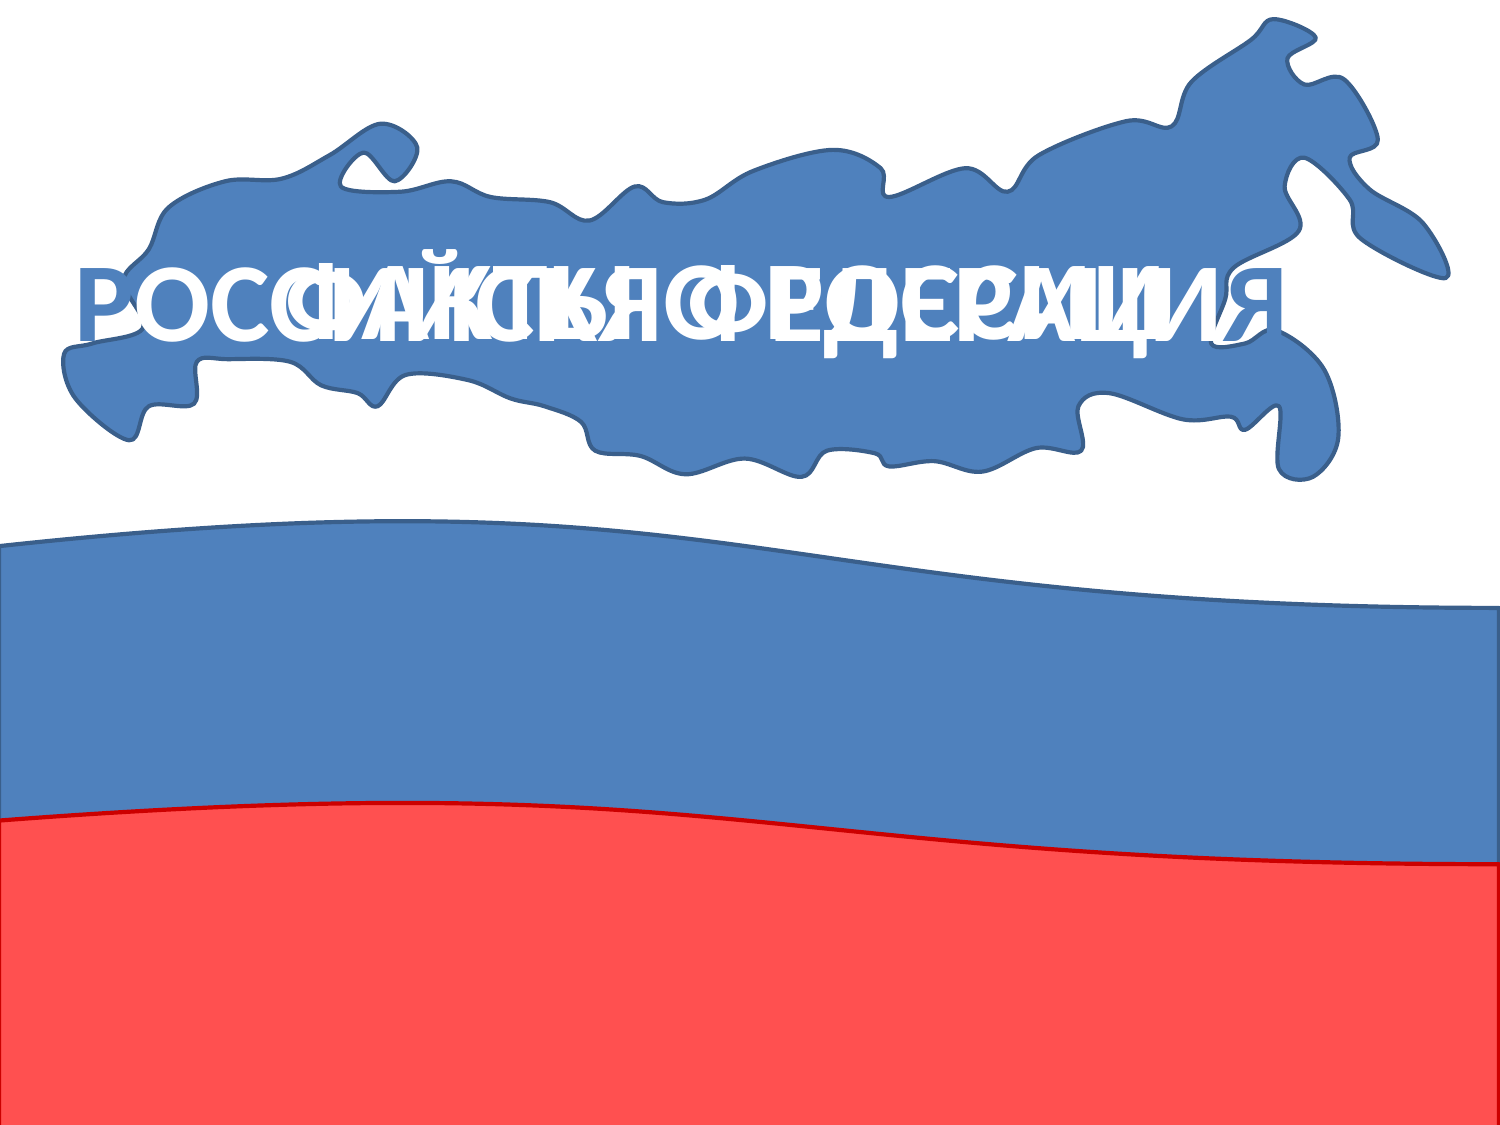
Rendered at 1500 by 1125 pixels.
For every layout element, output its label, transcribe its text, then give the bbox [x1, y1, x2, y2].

text_box [157, 17, 1451, 281]
text_box [303, 344, 1341, 482]
text_box [62, 372, 200, 443]
text_box [0, 519, 1500, 862]
text_box [0, 800, 1500, 1125]
text_box РОССИЙСКЯ ФЕДЕРАЦИЯ [59, 221, 1304, 372]
